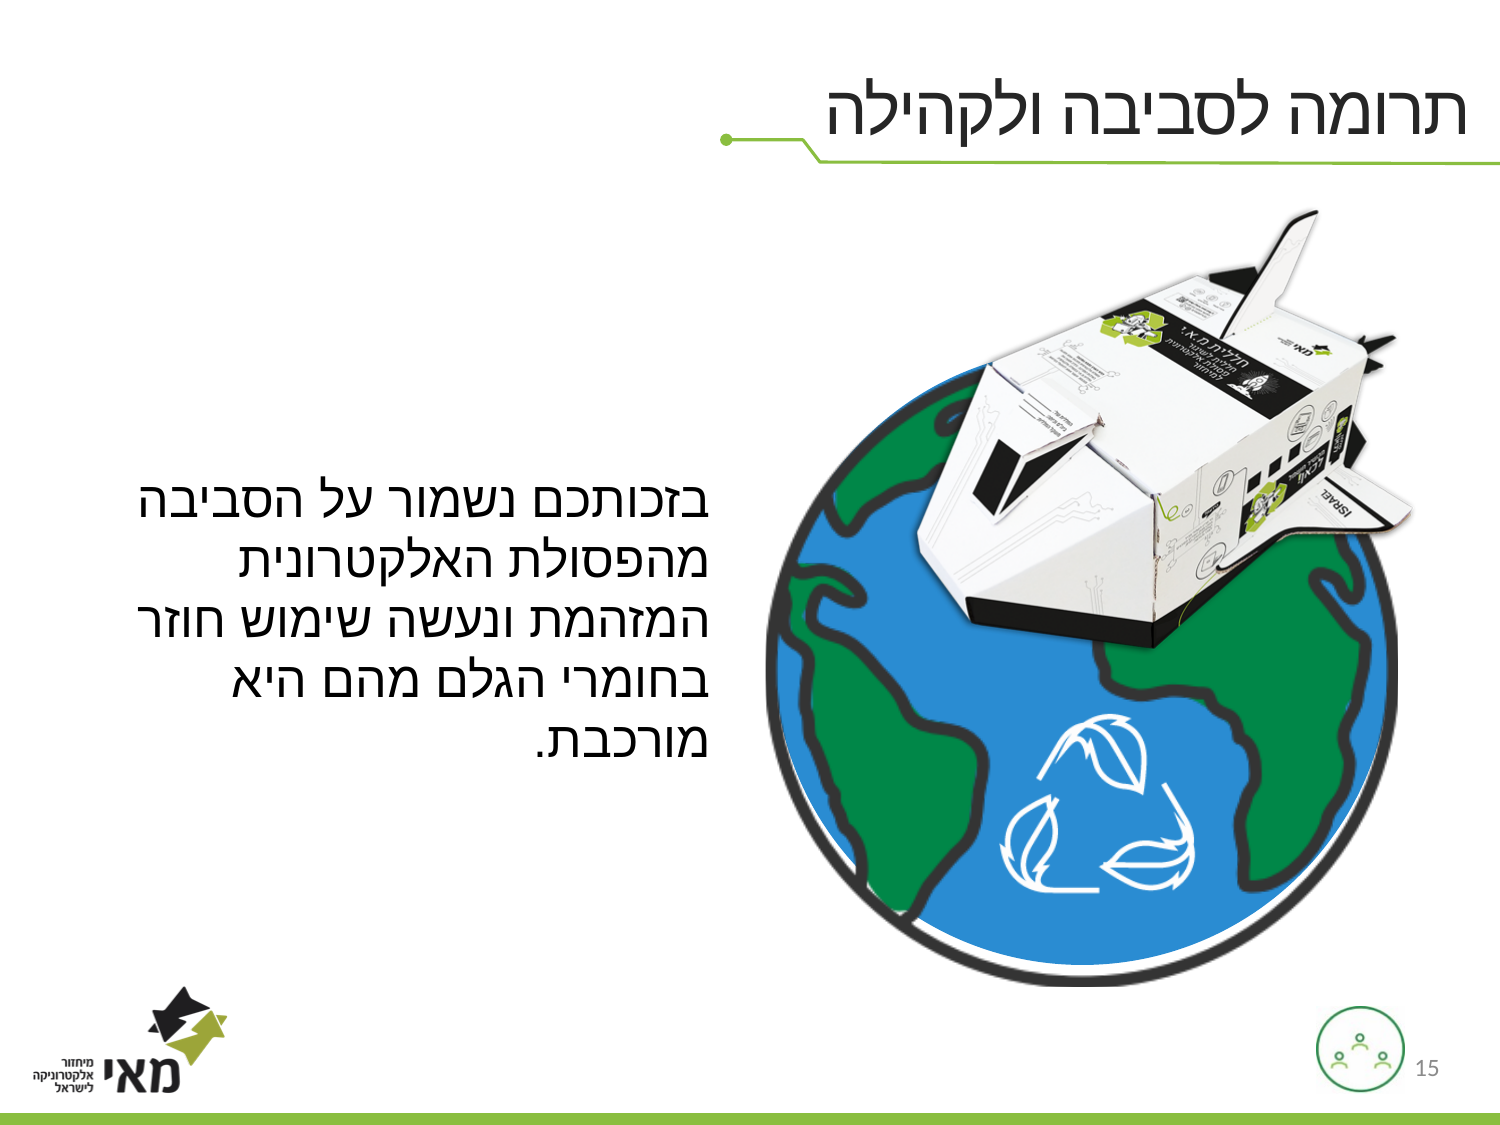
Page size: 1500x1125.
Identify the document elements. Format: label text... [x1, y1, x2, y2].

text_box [765, 348, 1399, 987]
title תרומה לסביבה ולקהילה [729, 58, 1500, 155]
picture [29, 975, 231, 1098]
text_box [719, 133, 1098, 165]
list בזכותכם נשמור על הסביבה מהפסולת האלקטרונית המזהמת ונעשה שימוש חוזר בחומרי הגלם מהם היא מורכבת. [55, 459, 727, 798]
picture [1316, 1006, 1405, 1095]
picture [871, 151, 1455, 975]
text_box [1459, 159, 1500, 166]
